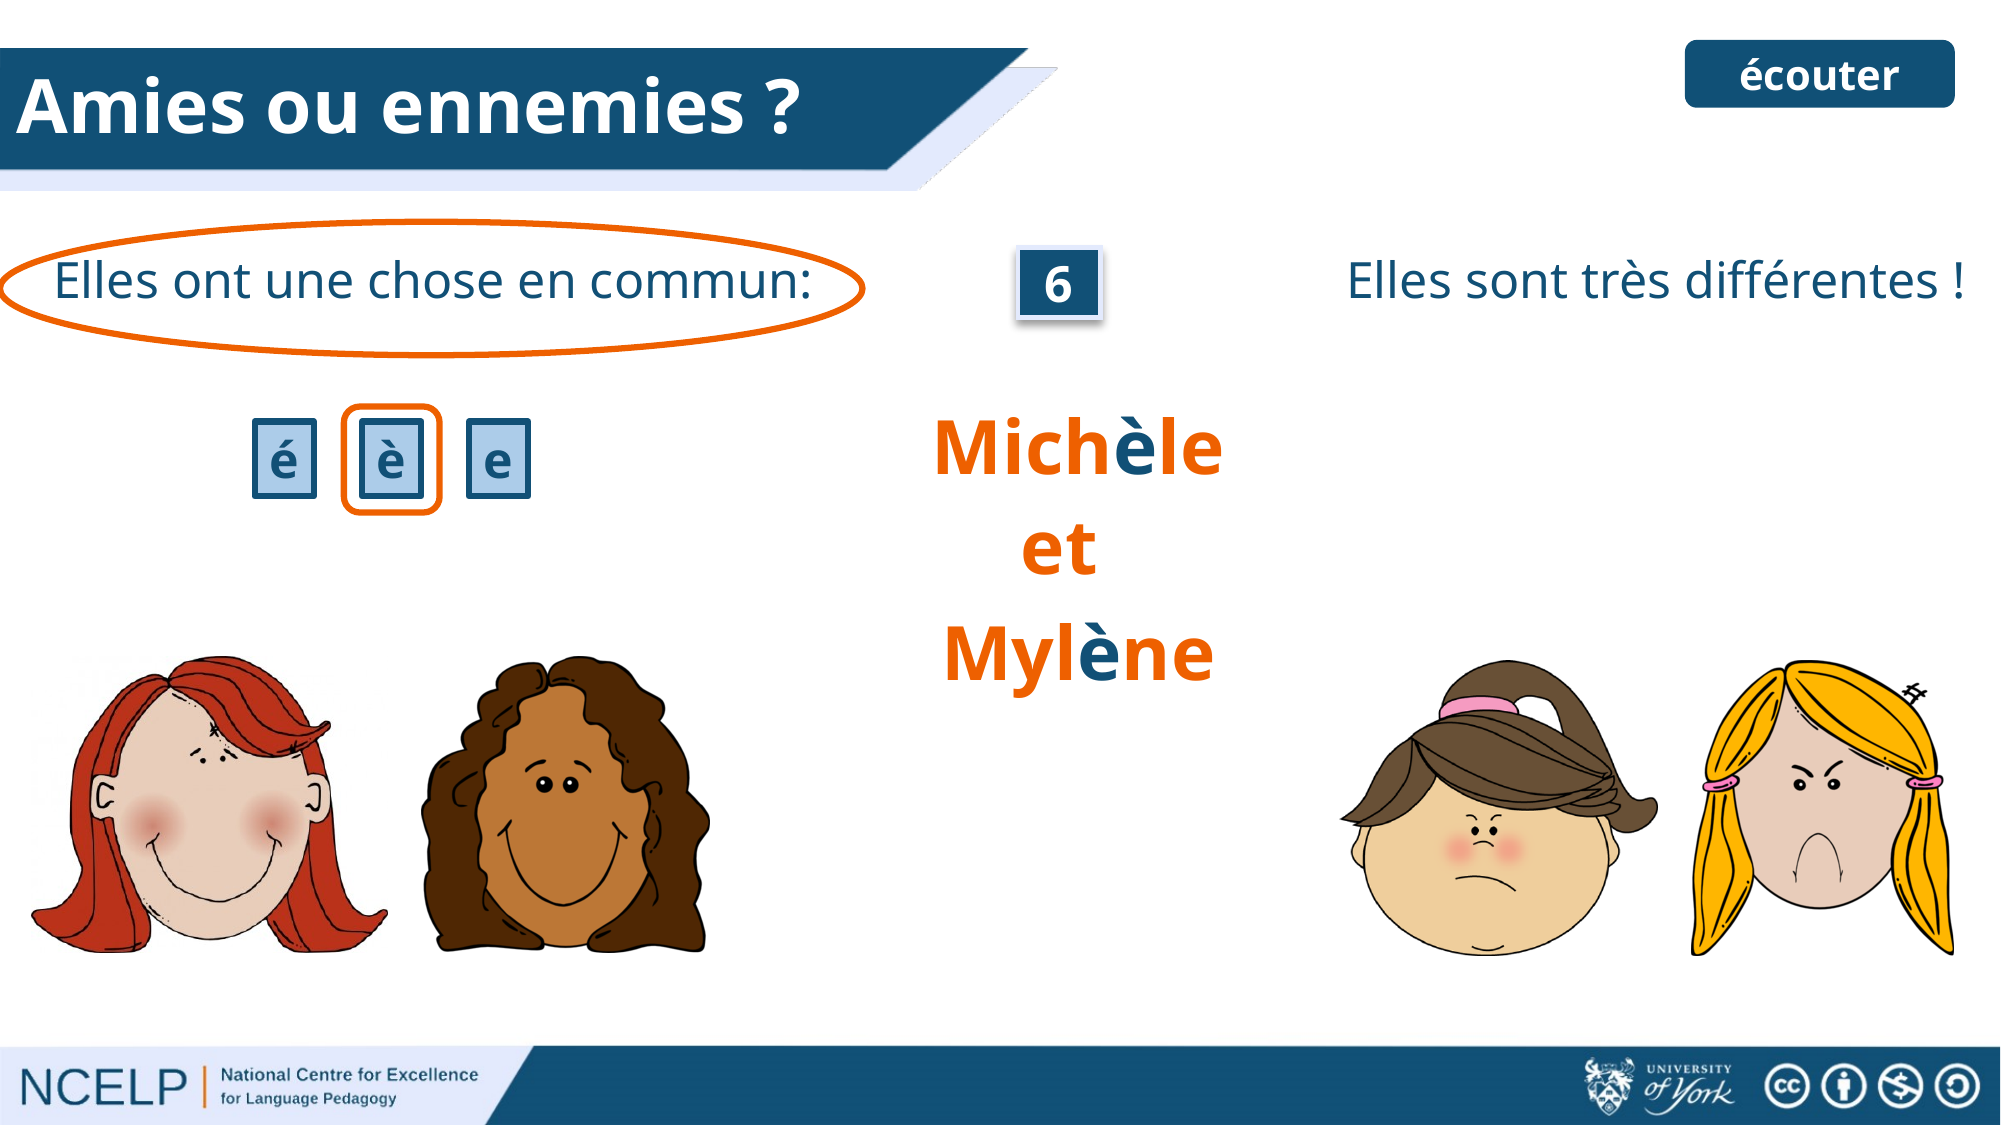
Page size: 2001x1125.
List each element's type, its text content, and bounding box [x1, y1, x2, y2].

text_box [829, 261, 864, 316]
text_box [342, 405, 441, 514]
text_box Elles sont très différentes ! [1331, 241, 1982, 317]
text_box 6 [1017, 247, 1101, 318]
text_box Elles ont une chose en commun: [38, 241, 829, 317]
text_box et [1006, 492, 1113, 597]
text_box [121, 220, 741, 241]
picture [0, 0, 2001, 1125]
text_box Mylène [926, 598, 1230, 703]
text_box Michèle [916, 392, 1240, 497]
text_box écouter [1684, 39, 1955, 108]
text_box [0, 259, 825, 357]
text_box e [468, 421, 529, 497]
text_box é [254, 421, 314, 497]
